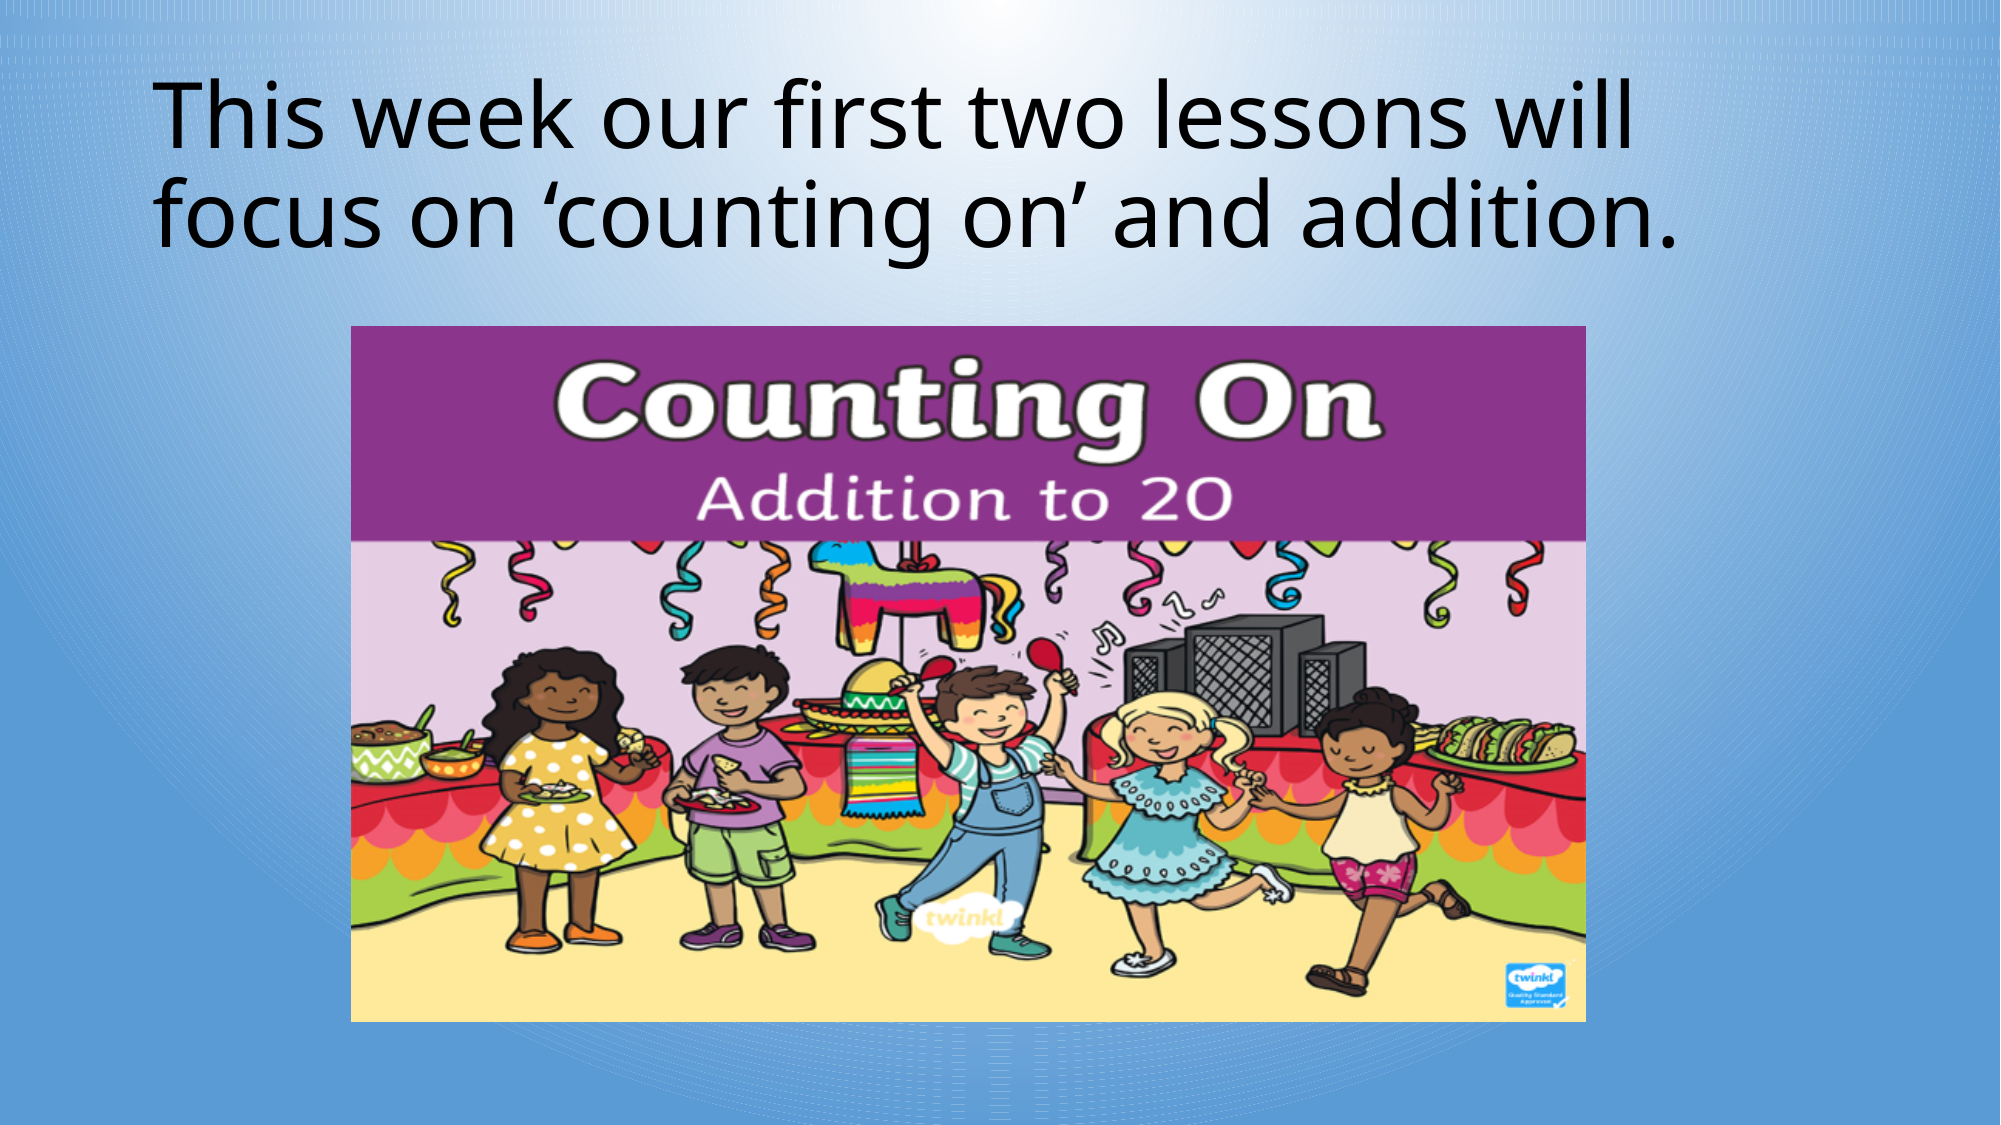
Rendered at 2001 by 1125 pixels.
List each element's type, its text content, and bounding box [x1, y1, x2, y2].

picture [350, 326, 1586, 1022]
title This week our first two lessons will focus on ‘counting on’ and addition. [137, 59, 1863, 278]
